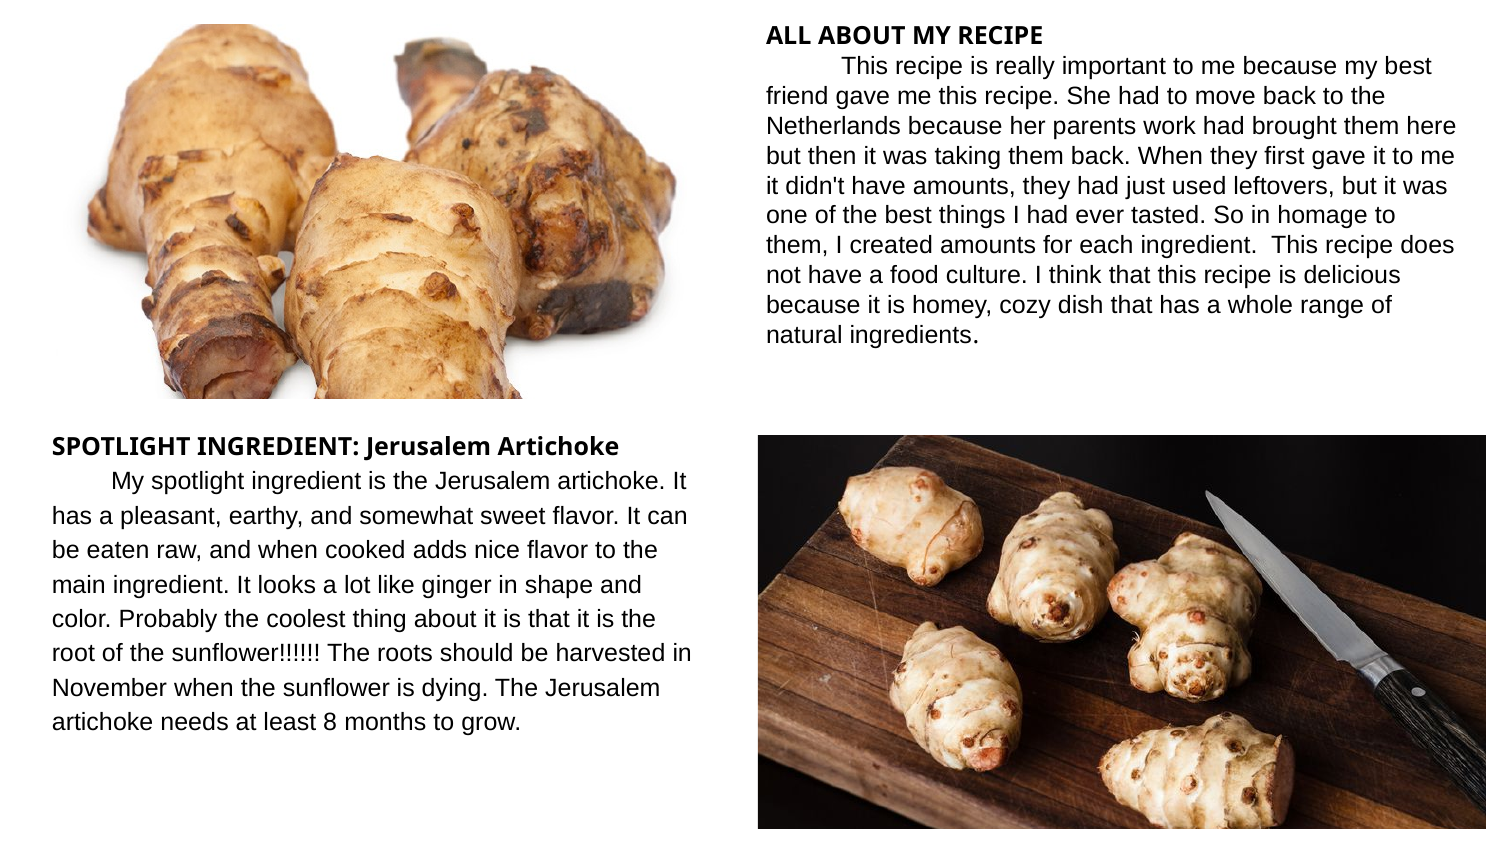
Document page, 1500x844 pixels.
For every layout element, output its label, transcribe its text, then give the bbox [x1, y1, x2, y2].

text_box SPOTLIGHT INGREDIENT: Jerusalem Artichoke My spotlight ingredient is the Jerusalem artichoke. It has a pleasant, earthy, and somewhat sweet flavor. It can be eaten raw, and when cooked adds nice flavor to the main ingredient. It looks a lot like ginger in shape and color. Probably the coolest thing about it is that it is the root of the sunflower!!!!!! The roots should be harvested in November when the sunflower is dying. The Jerusalem artichoke needs at least 8 months to grow. [36, 410, 709, 814]
picture [757, 435, 1486, 829]
picture [24, 24, 741, 399]
text_box ALL ABOUT MY RECIPE This recipe is really important to me because my best friend gave me this recipe. She had to move back to the Netherlands because her parents work had brought them here but then it was taking them back. When they first gave it to me it didn't have amounts, they had just used leftovers, but it was one of the best things I had ever tasted. So in homage to them, I created amounts for each ingredient. This recipe does not have a food culture. I think that this recipe is delicious because it is homey, cozy dish that has a whole range of natural ingredients. [751, 0, 1479, 403]
